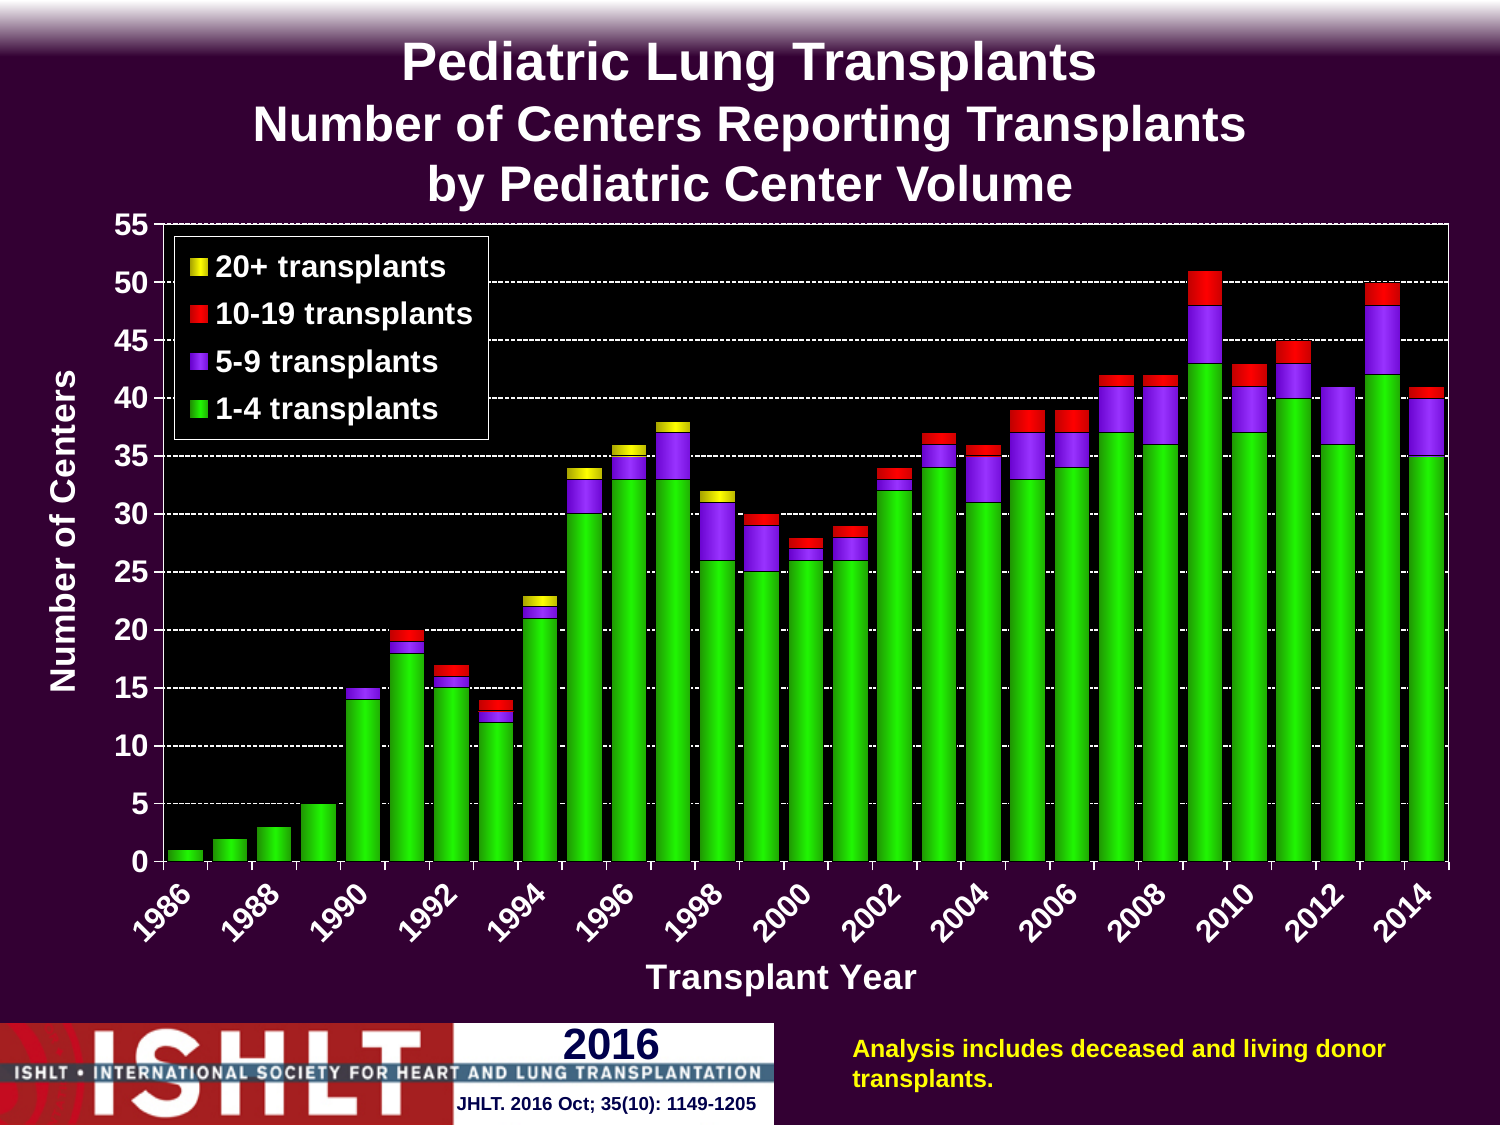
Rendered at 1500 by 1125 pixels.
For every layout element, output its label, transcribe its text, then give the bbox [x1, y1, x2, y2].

title Pediatric Lung Transplants Number of Centers Reporting Transplants by Pediatric Center Volume [0, 24, 1500, 213]
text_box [0, 1007, 774, 1125]
chart [0, 187, 1476, 1009]
text_box Analysis includes deceased and living donor transplants. [837, 1024, 1475, 1100]
